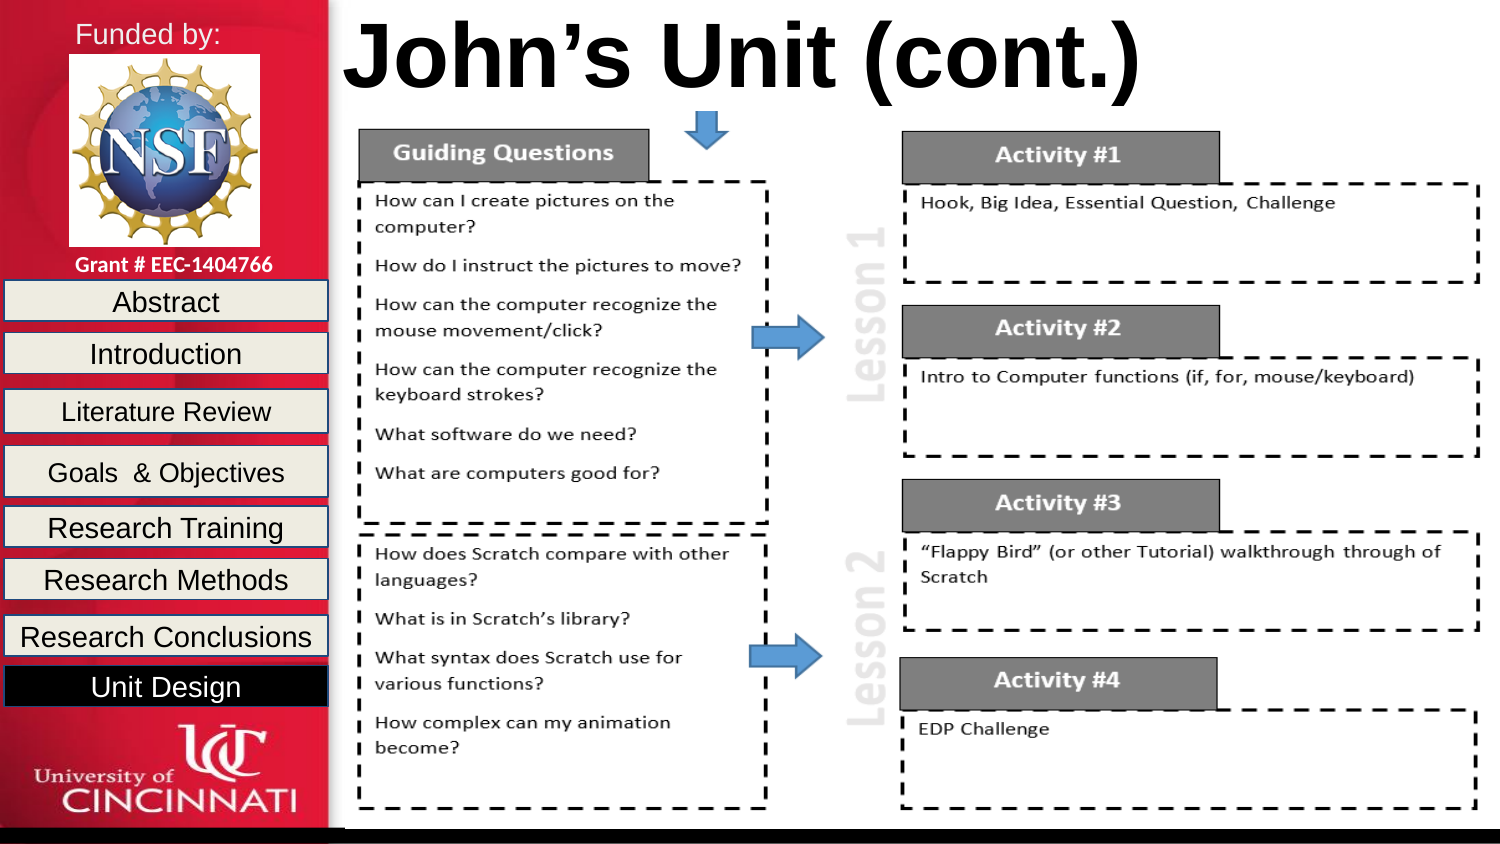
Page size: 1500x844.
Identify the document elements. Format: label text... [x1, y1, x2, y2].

picture [0, 0, 1500, 829]
title John’s Unit (cont.) [327, 0, 1225, 103]
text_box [3, 279, 329, 707]
